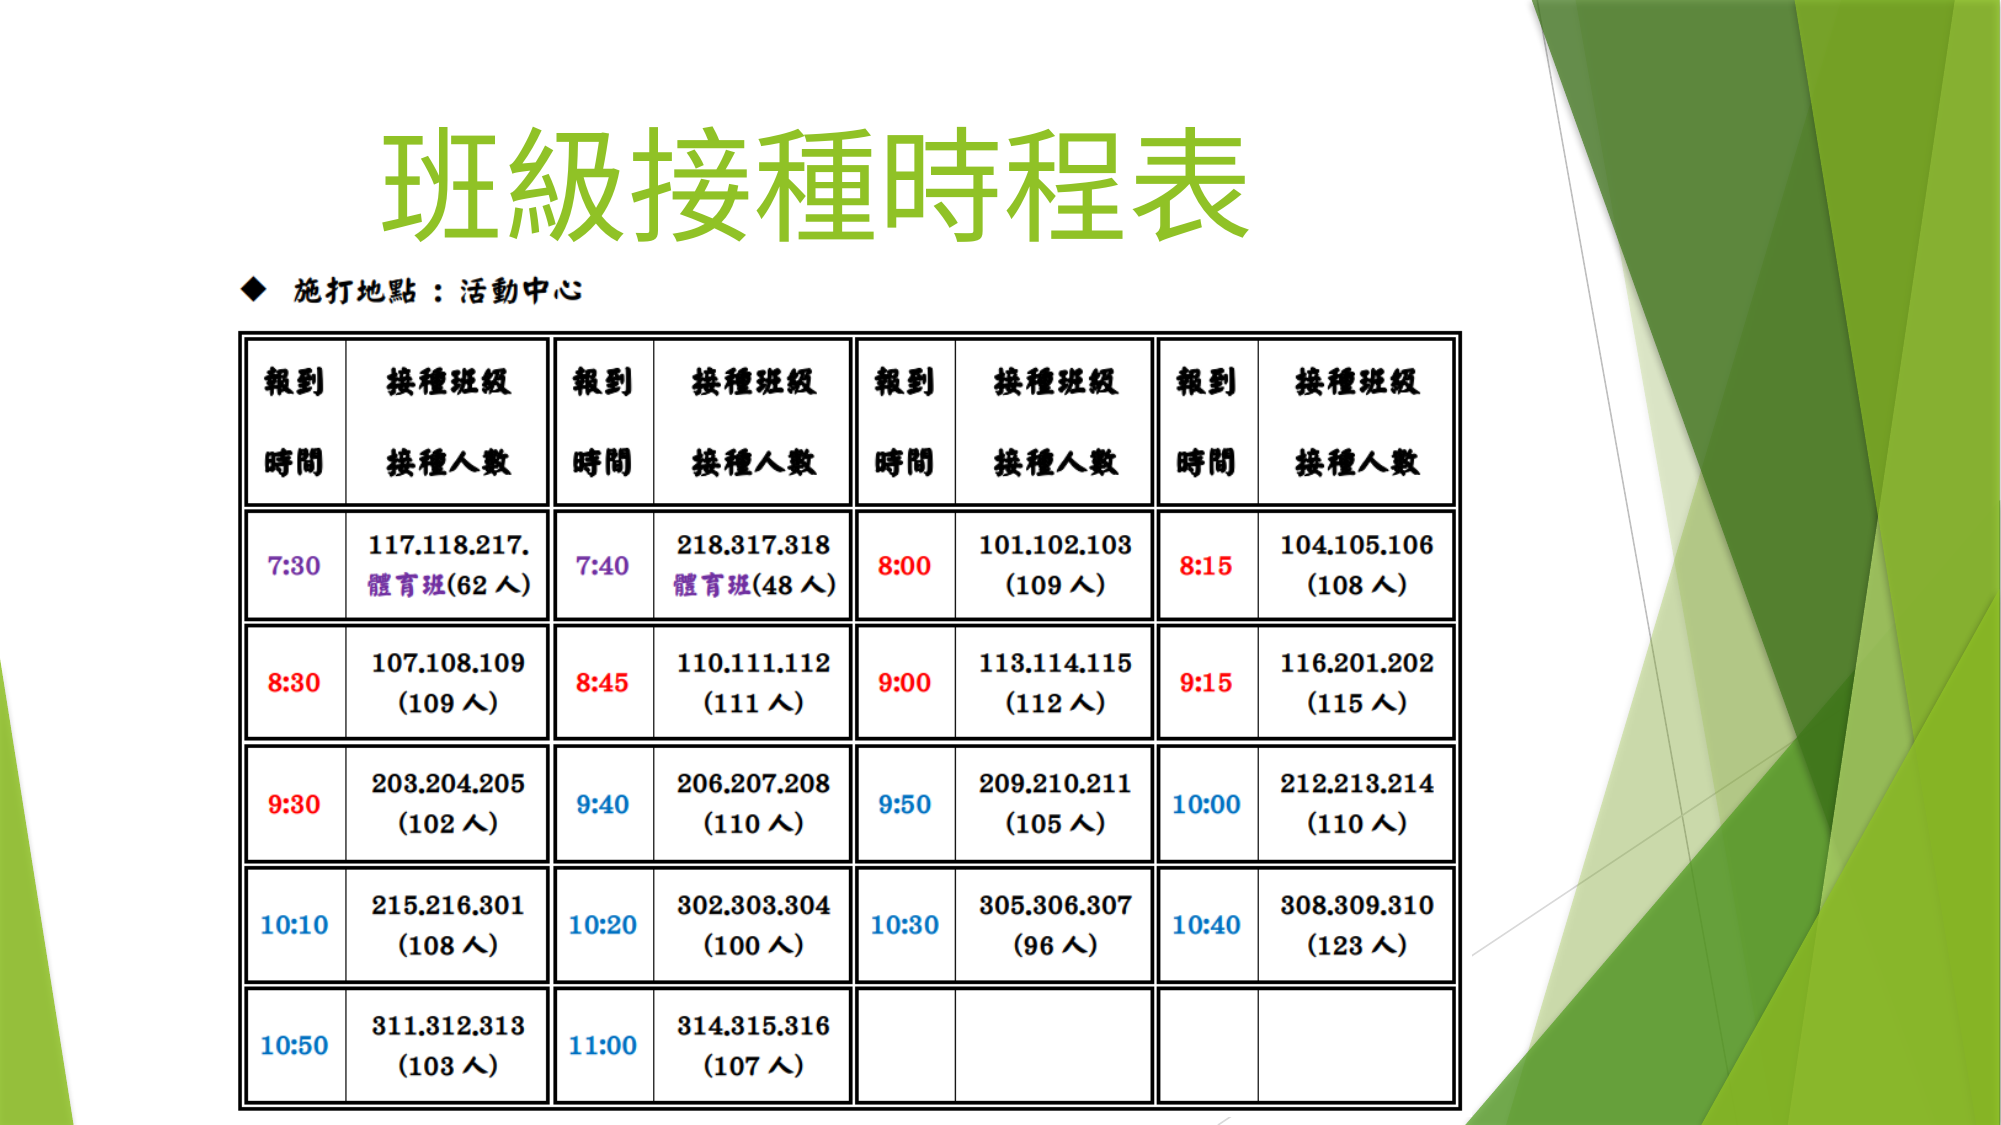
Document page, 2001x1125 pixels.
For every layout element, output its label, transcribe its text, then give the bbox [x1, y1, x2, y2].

title 班級接種時程表 [111, 99, 1522, 317]
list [209, 260, 1472, 1117]
